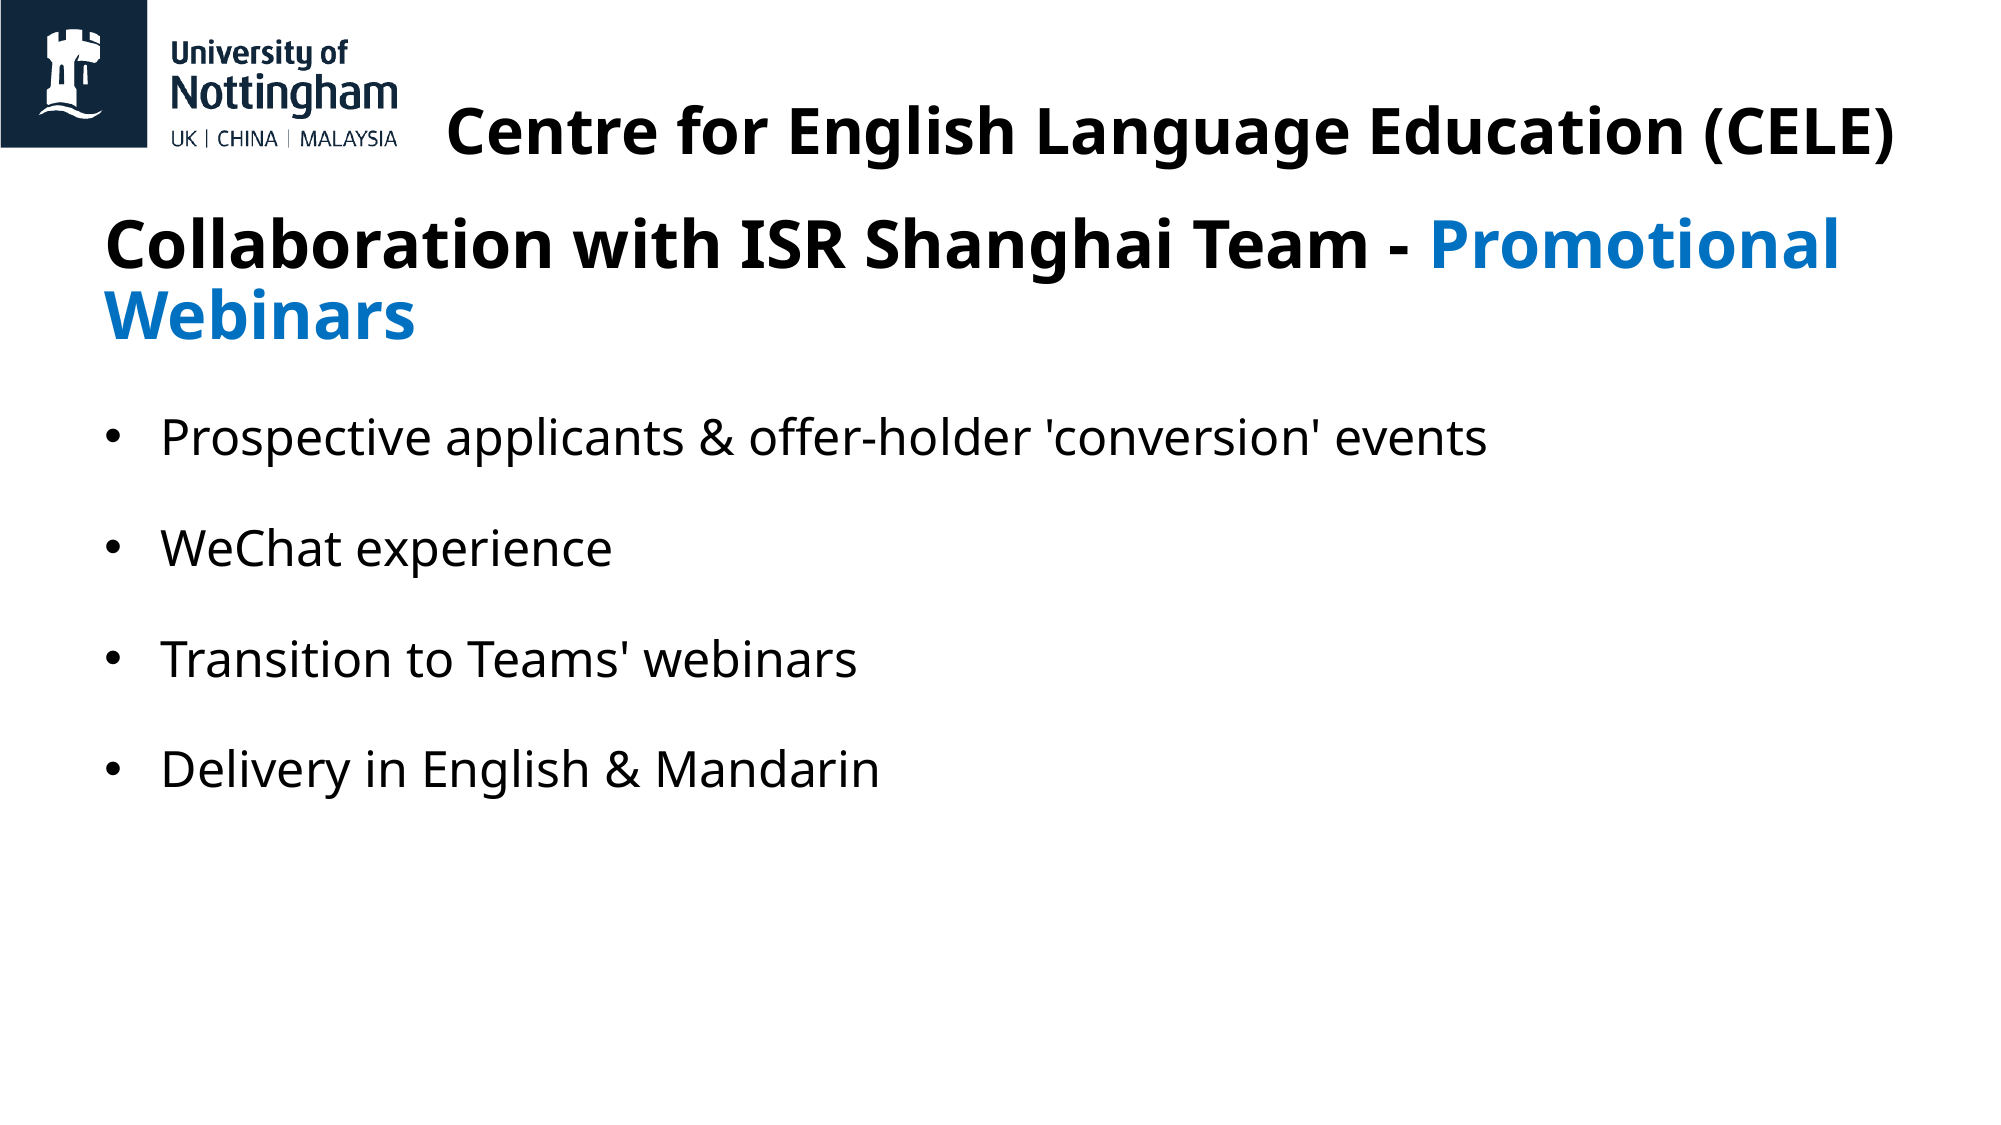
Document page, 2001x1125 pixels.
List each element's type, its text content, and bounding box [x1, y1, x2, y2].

subtitle Collaboration with ISR Shanghai Team - Promotional Webinars Prospective applicants & offer-holder 'conversion' events WeChat experience Transition to Teams' webinars Delivery in English & Mandarin [89, 202, 1938, 1091]
picture [0, 0, 397, 148]
title Centre for English Language Education (CELE) [430, 35, 1993, 202]
